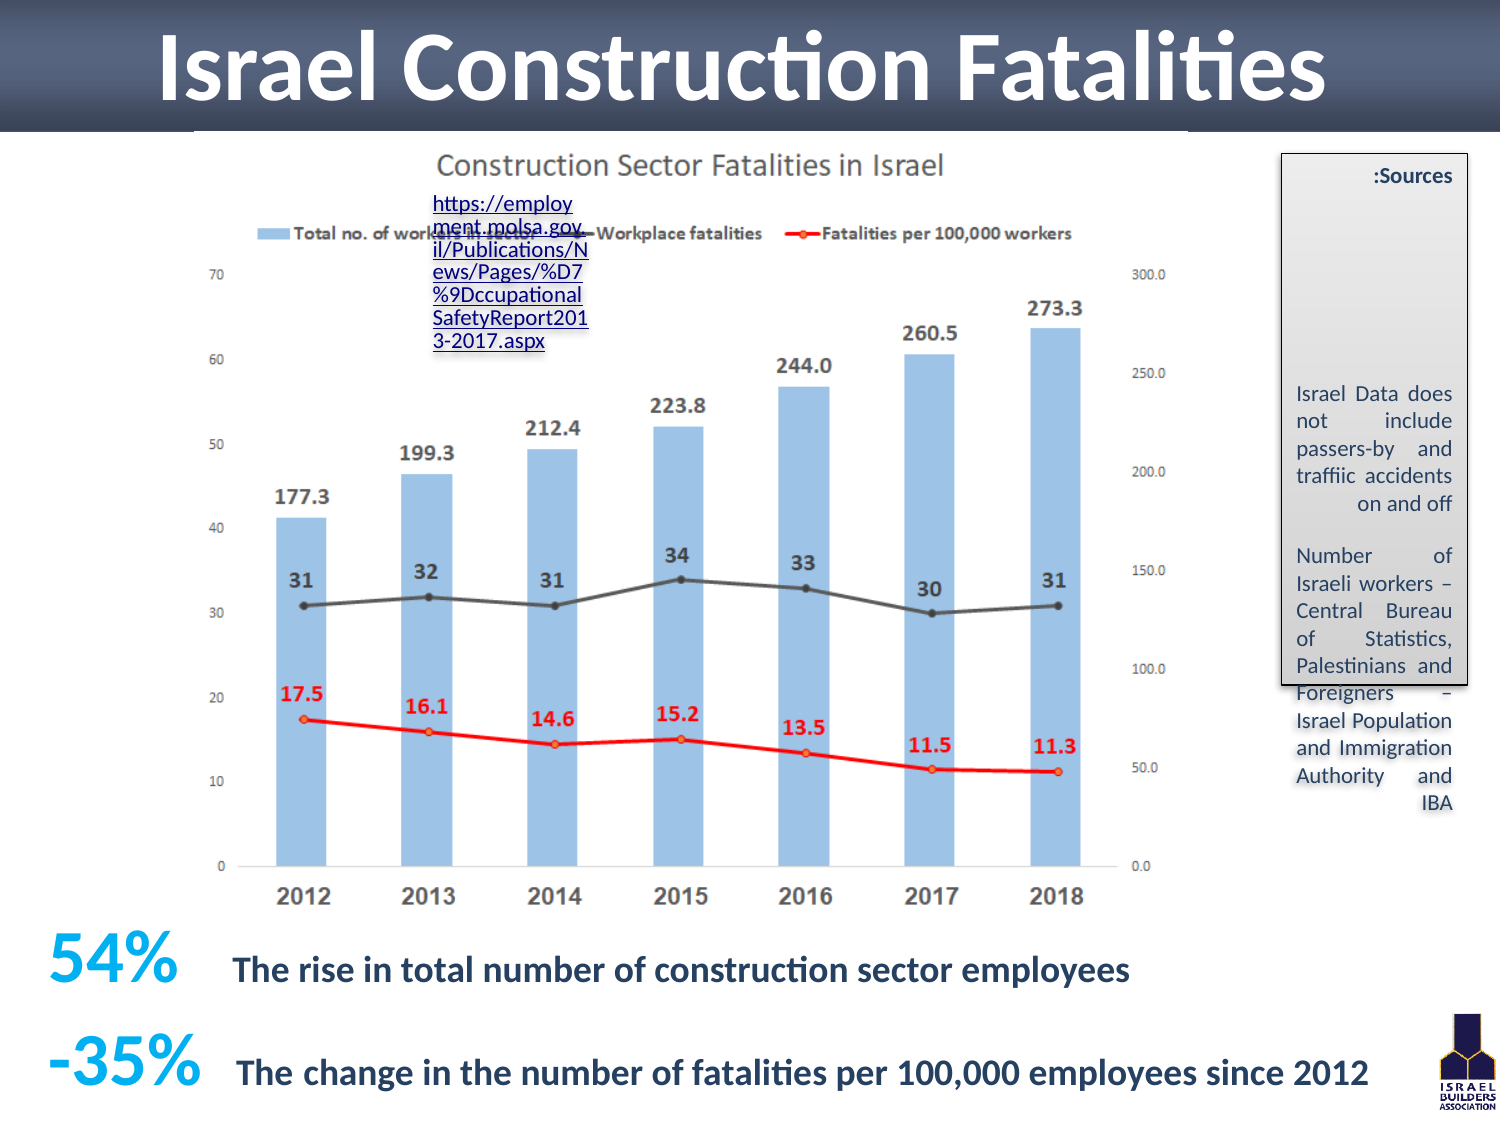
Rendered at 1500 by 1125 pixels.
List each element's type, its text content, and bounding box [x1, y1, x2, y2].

text_box Sources: https://employment.molsa.gov.il/Publications/News/Pages/%D7%9DccupationalSafetyReport2013-2017.aspx Israel Data does not include passers-by and traffiic accidents on and off Number of Israeli workers – Central Bureau of Statistics, Palestinians and Foreigners – Israel Population and Immigration Authority and IBA [1281, 153, 1468, 686]
picture [1434, 1011, 1500, 1110]
picture [0, 0, 1500, 916]
text_box 54% The rise in total number of construction sector employees -35% The change in the number of fatalities per 100,000 employees since 2012 [33, 900, 1452, 1108]
